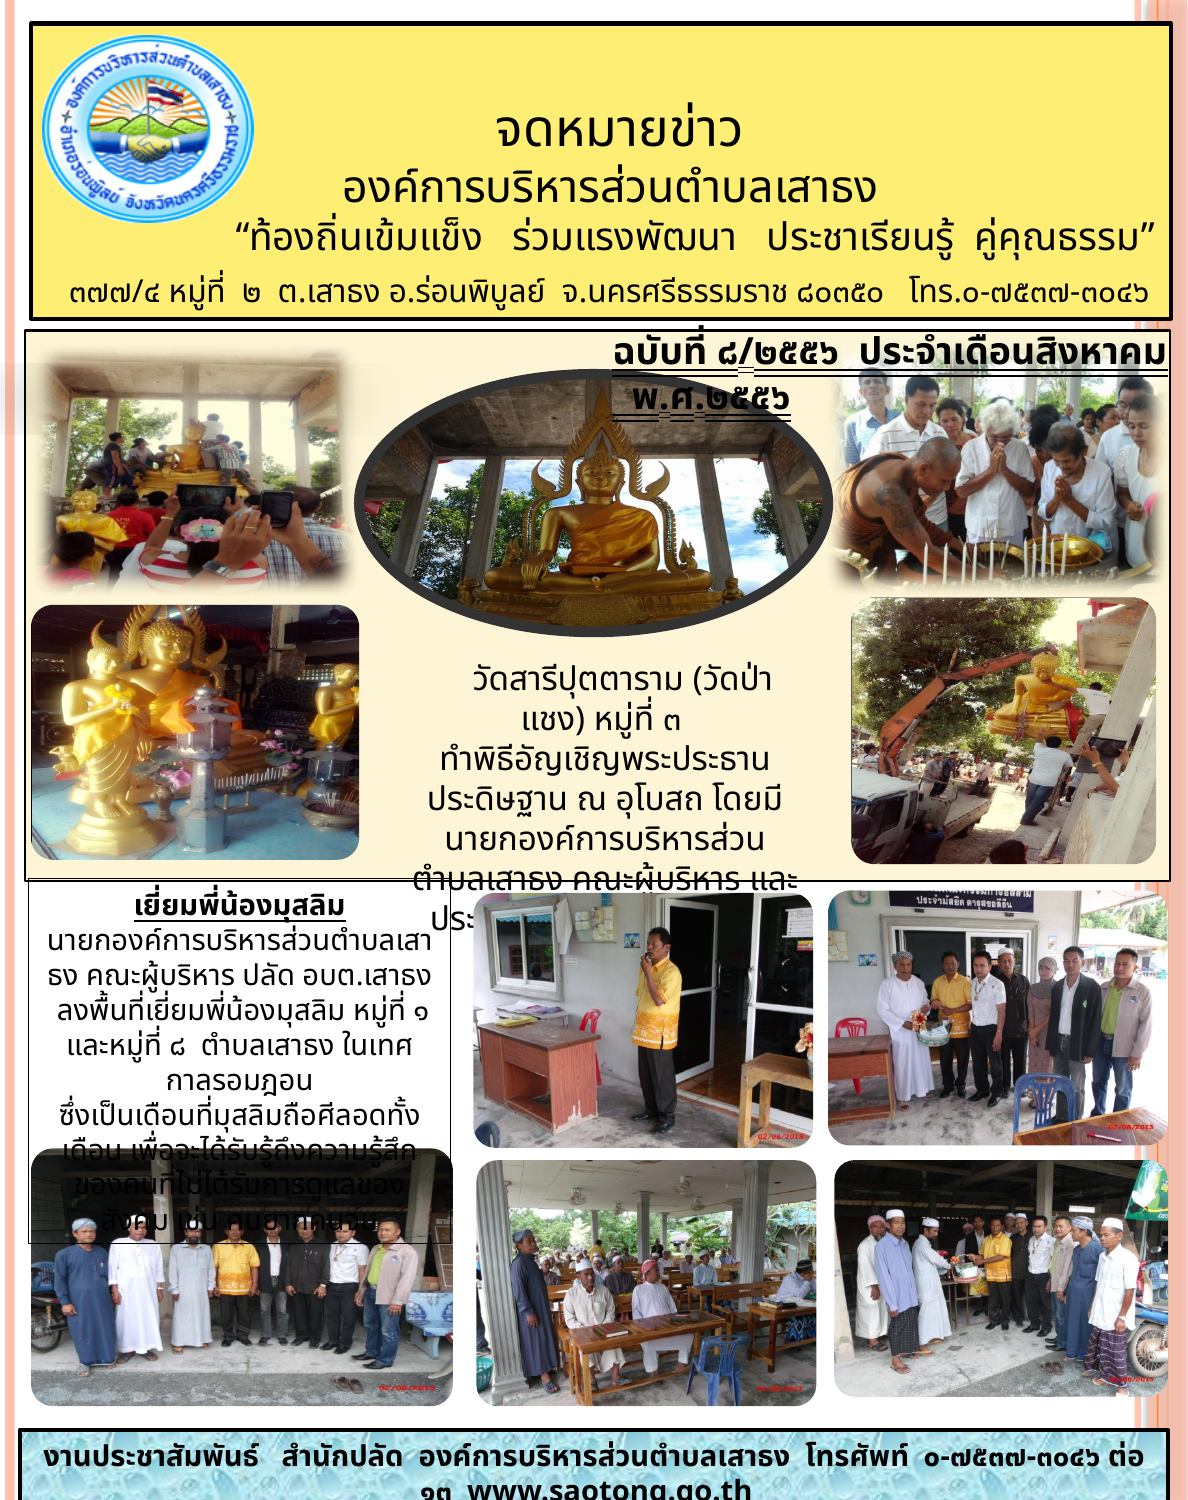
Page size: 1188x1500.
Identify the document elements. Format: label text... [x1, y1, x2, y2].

picture [42, 34, 255, 224]
text_box เยี่ยมพี่น้องมุสลิม นายกองค์การบริหารส่วนตำบลเสาธง คณะผู้บริหาร ปลัด อบต.เสาธง ลงพื้นที่เยี่ยมพี่น้องมุสลิม หมู่ที่ ๑ และหมู่ที่ ๘ ตำบลเสาธง ในเทศกาลรอมฎอน ซึ่งเป็นเดือนที่มุสลิมถือศีลอดทั้งเดือน เพื่อจะได้รับรู้ถึงความรู้สึกของคนที่ไม่ได้รับการดูแลของสังคม เช่น คนยากคนจน [28, 878, 451, 1147]
picture [827, 890, 1169, 1146]
picture [30, 1147, 454, 1407]
title จดหมายข่าว องค์การบริหารส่วนตำบลเสาธง “ท้องถิ่นเข้มแข็ง ร่วมแรงพัฒนา ประชาเรียนรู้ คู่คุณธรรม” ๓๗๗/๔ หมู่ที่ ๒ ต.เสาธง อ.ร่อนพิบูลย์ จ.นครศรีธรรมราช ๘๐๓๕๐ โทร.๐-๗๕๓๗-๓๐๔๖ [29, 21, 1173, 321]
text_box งานประชาสัมพันธ์ สำนักปลัด องค์การบริหารส่วนตำบลเสาธง โทรศัพท์ ๐-๗๕๓๗-๓๐๔๖ ต่อ ๑๓ www.saotong.go.th [18, 1428, 1170, 1500]
picture [229, 170, 239, 183]
text_box [23, 328, 597, 371]
text_box วัดสารีปุตตาราม (วัดป่าแชง) หมู่ที่ ๓ ทำพิธีอัญเชิญพระประธานประดิษฐาน ณ อุโบสถ โดยมีนายกองค์การบริหารส่วนตำบลเสาธง คณะผู้บริหาร และประชาชนร่วมพิธีเป็นจำนวนมาก [394, 650, 817, 985]
text_box ฉบับที่ ๘/๒๕๕๖ ประจำเดือนสิงหาคม พ.ศ.๒๕๕๖ [597, 319, 1184, 379]
picture [472, 892, 814, 1149]
picture [30, 339, 1169, 861]
text_box [23, 435, 1172, 883]
picture [850, 597, 1157, 865]
picture [833, 1159, 1169, 1398]
picture [475, 1159, 817, 1407]
